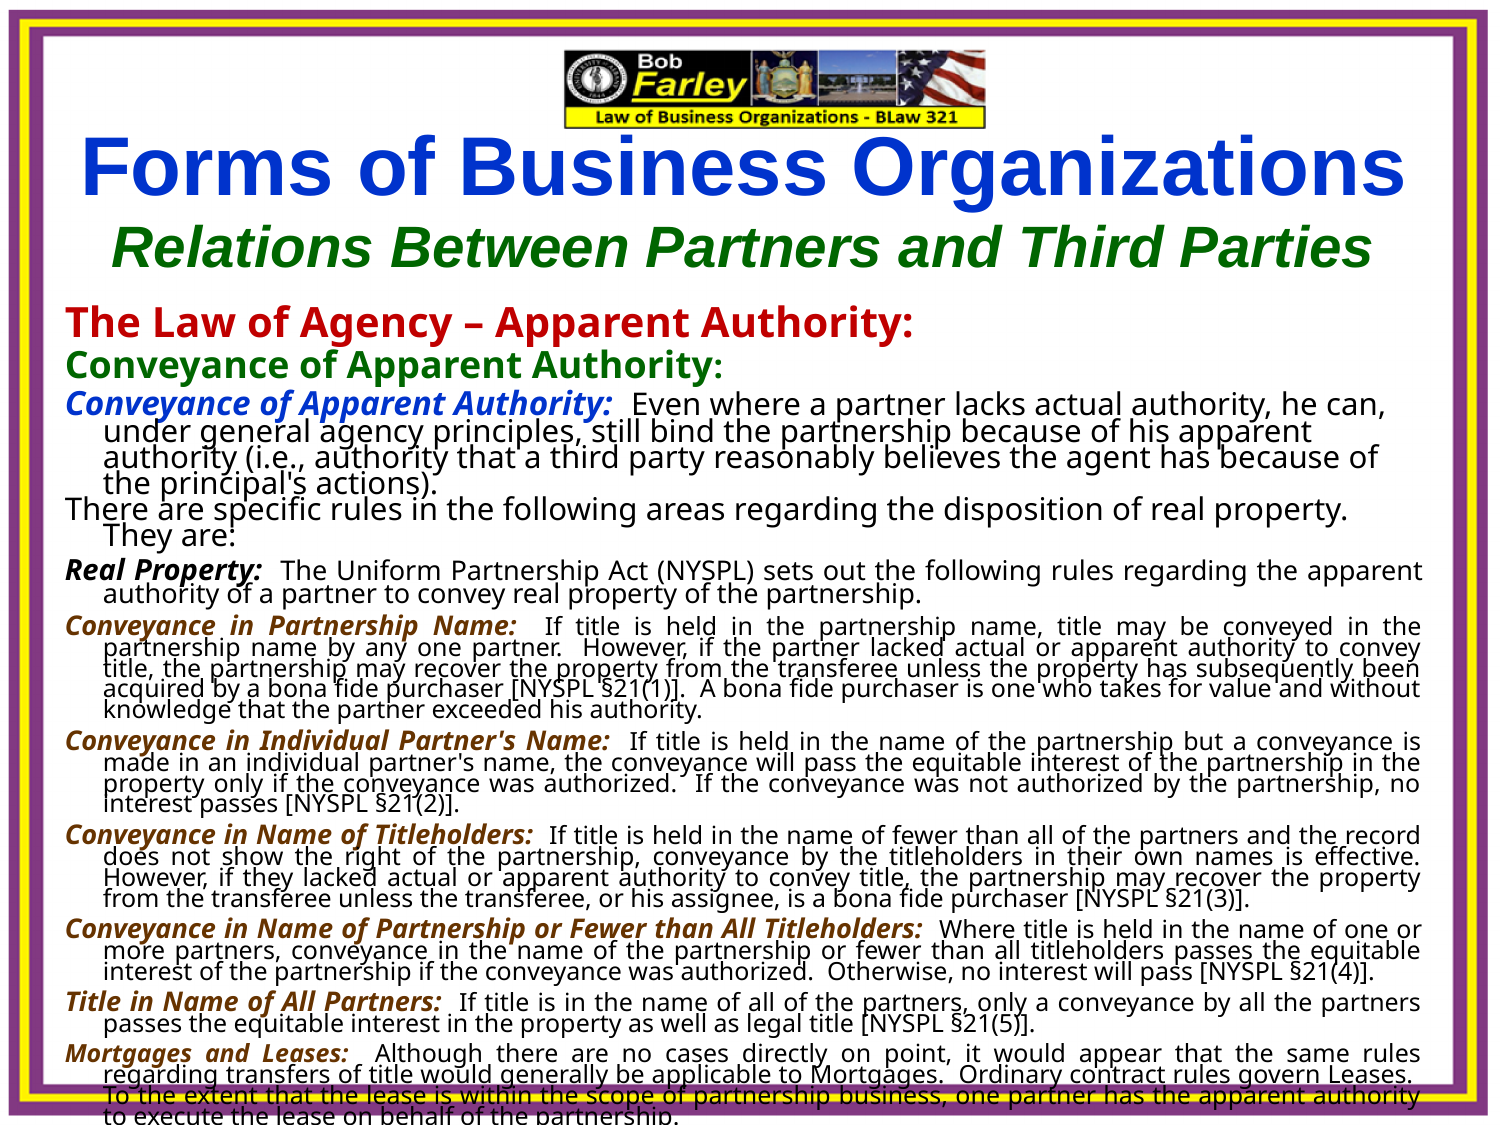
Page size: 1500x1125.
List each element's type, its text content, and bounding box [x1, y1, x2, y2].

picture [0, 0, 1500, 1125]
text_box Forms of Business Organizations Relations Between Partners and Third Parties [62, 112, 1425, 289]
text_box The Law of Agency – Apparent Authority: Conveyance of Apparent Authority: Conveyance of Apparent Authority: Even where a partner lacks actual authority, he can, under general agency principles, still bind the partnership because of his apparent authority (i.e., authority that a third party reasonably believes the agent has because of the principal's actions). There are specific rules in the following areas regarding the disposition of real property. They are: Real Property: The Uniform Partnership Act (NYSPL) sets out the following rules regarding the apparent authority of a partner to convey real property of the partnership. Conveyance in Partnership Name: If title is held in the partnership name, title may be conveyed in the partnership name by any one partner. However, if the partner lacked actual or apparent authority to convey title, the partnership may recover the property from the transferee unless the property has subsequently been acquired by a bona fide purchaser [NYSPL §21(1)]. A bona fide purchaser is one who takes for value and without knowledge that the partner exceeded his authority. Conveyance in Individual Partner's Name: If title is held in the name of the partnership but a conveyance is made in an individual partner's name, the conveyance will pass the equitable interest of the partnership in the property only if the conveyance was authorized. If the conveyance was not authorized by the partnership, no interest passes [NYSPL §21(2)]. Conveyance in Name of Titleholders: If title is held in the name of fewer than all of the partners and the record does not show the right of the partnership, conveyance by the titleholders in their own names is effective. However, if they lacked actual or apparent authority to convey title, the partnership may recover the property from the transferee unless the transferee, or his assignee, is a bona fide purchaser [NYSPL §21(3)]. Conveyance in Name of Partnership or Fewer than All Titleholders: Where title is held in the name of one or more partners, conveyance in the name of the partnership or fewer than all titleholders passes the equitable interest of the partnership if the conveyance was authorized. Otherwise, no interest will pass [NYSPL §21(4)]. Title in Name of All Partners: If title is in the name of all of the partners, only a conveyance by all the partners passes the equitable interest in the property as well as legal title [NYSPL §21(5)]. Mortgages and Leases: Although there are no cases directly on point, it would appear that the same rules regarding transfers of title would generally be applicable to Mortgages. Ordinary contract rules govern Leases. To the extent that the lease is within the scope of partnership business, one partner has the apparent authority to execute the lease on behalf of the partnership. [50, 149, 1438, 1025]
